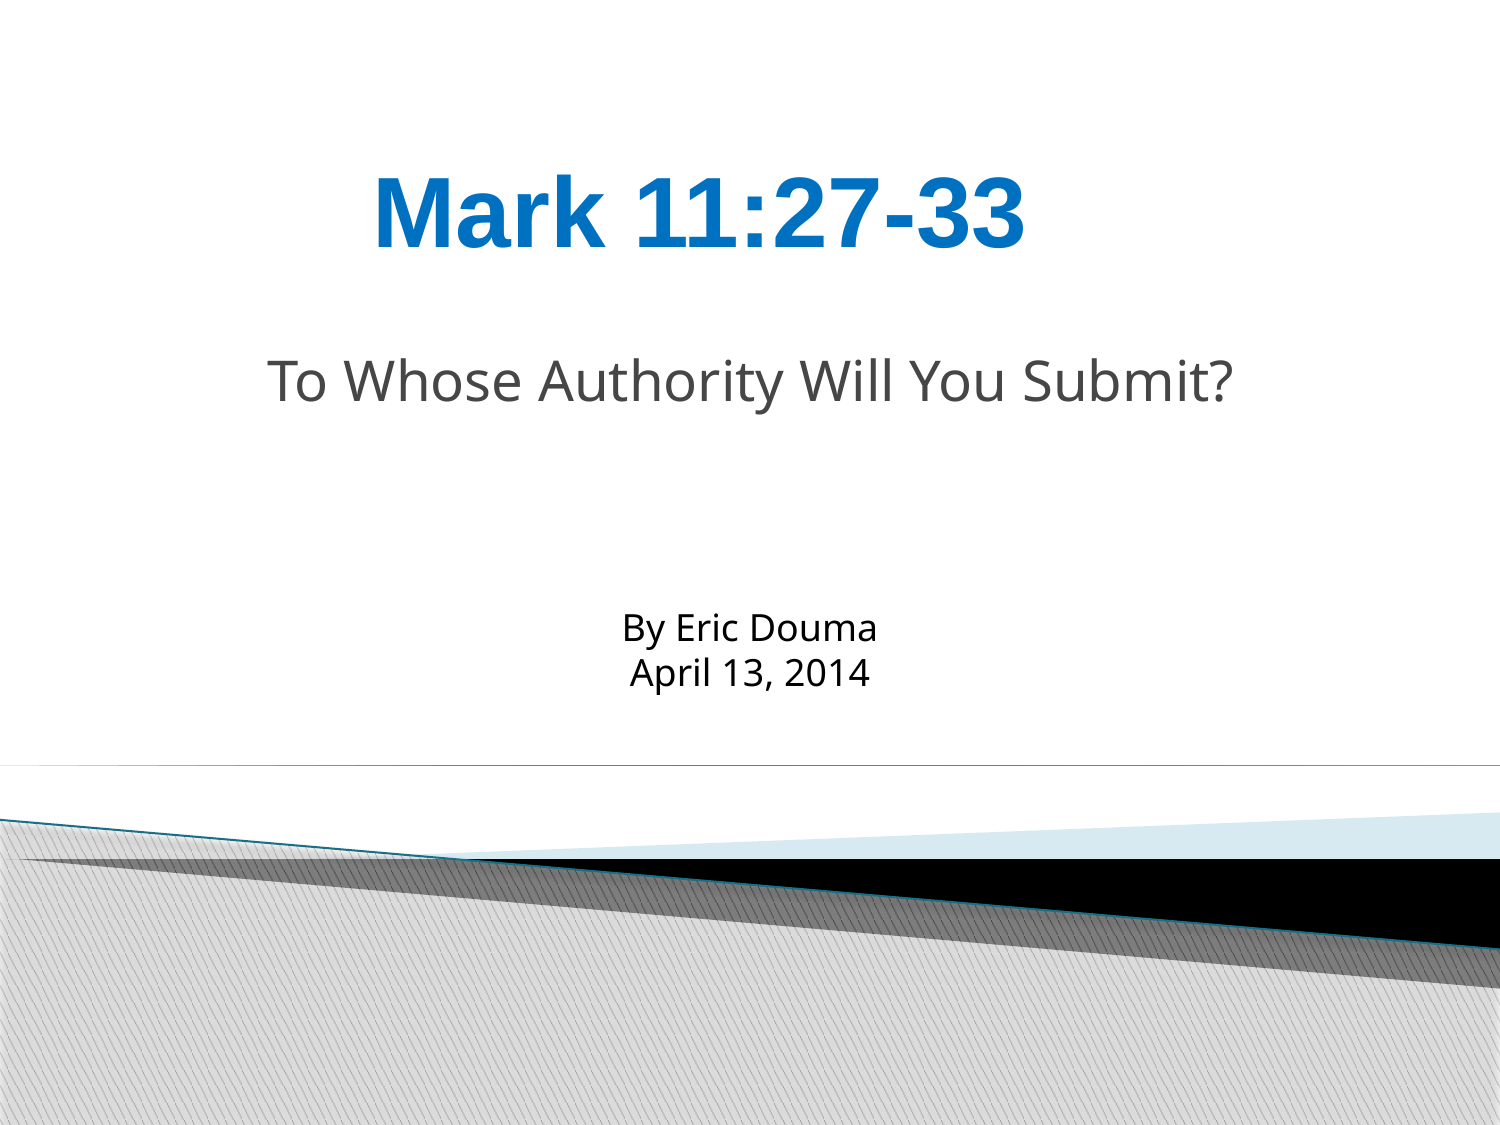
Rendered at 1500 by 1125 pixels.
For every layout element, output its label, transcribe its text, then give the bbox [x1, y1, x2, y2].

text_box By Eric Douma April 13, 2014 [575, 596, 925, 702]
title Mark 11:27-33 [275, 87, 1125, 276]
picture [5, 859, 1500, 989]
subtitle To Whose Authority Will You Submit? [225, 337, 1288, 535]
